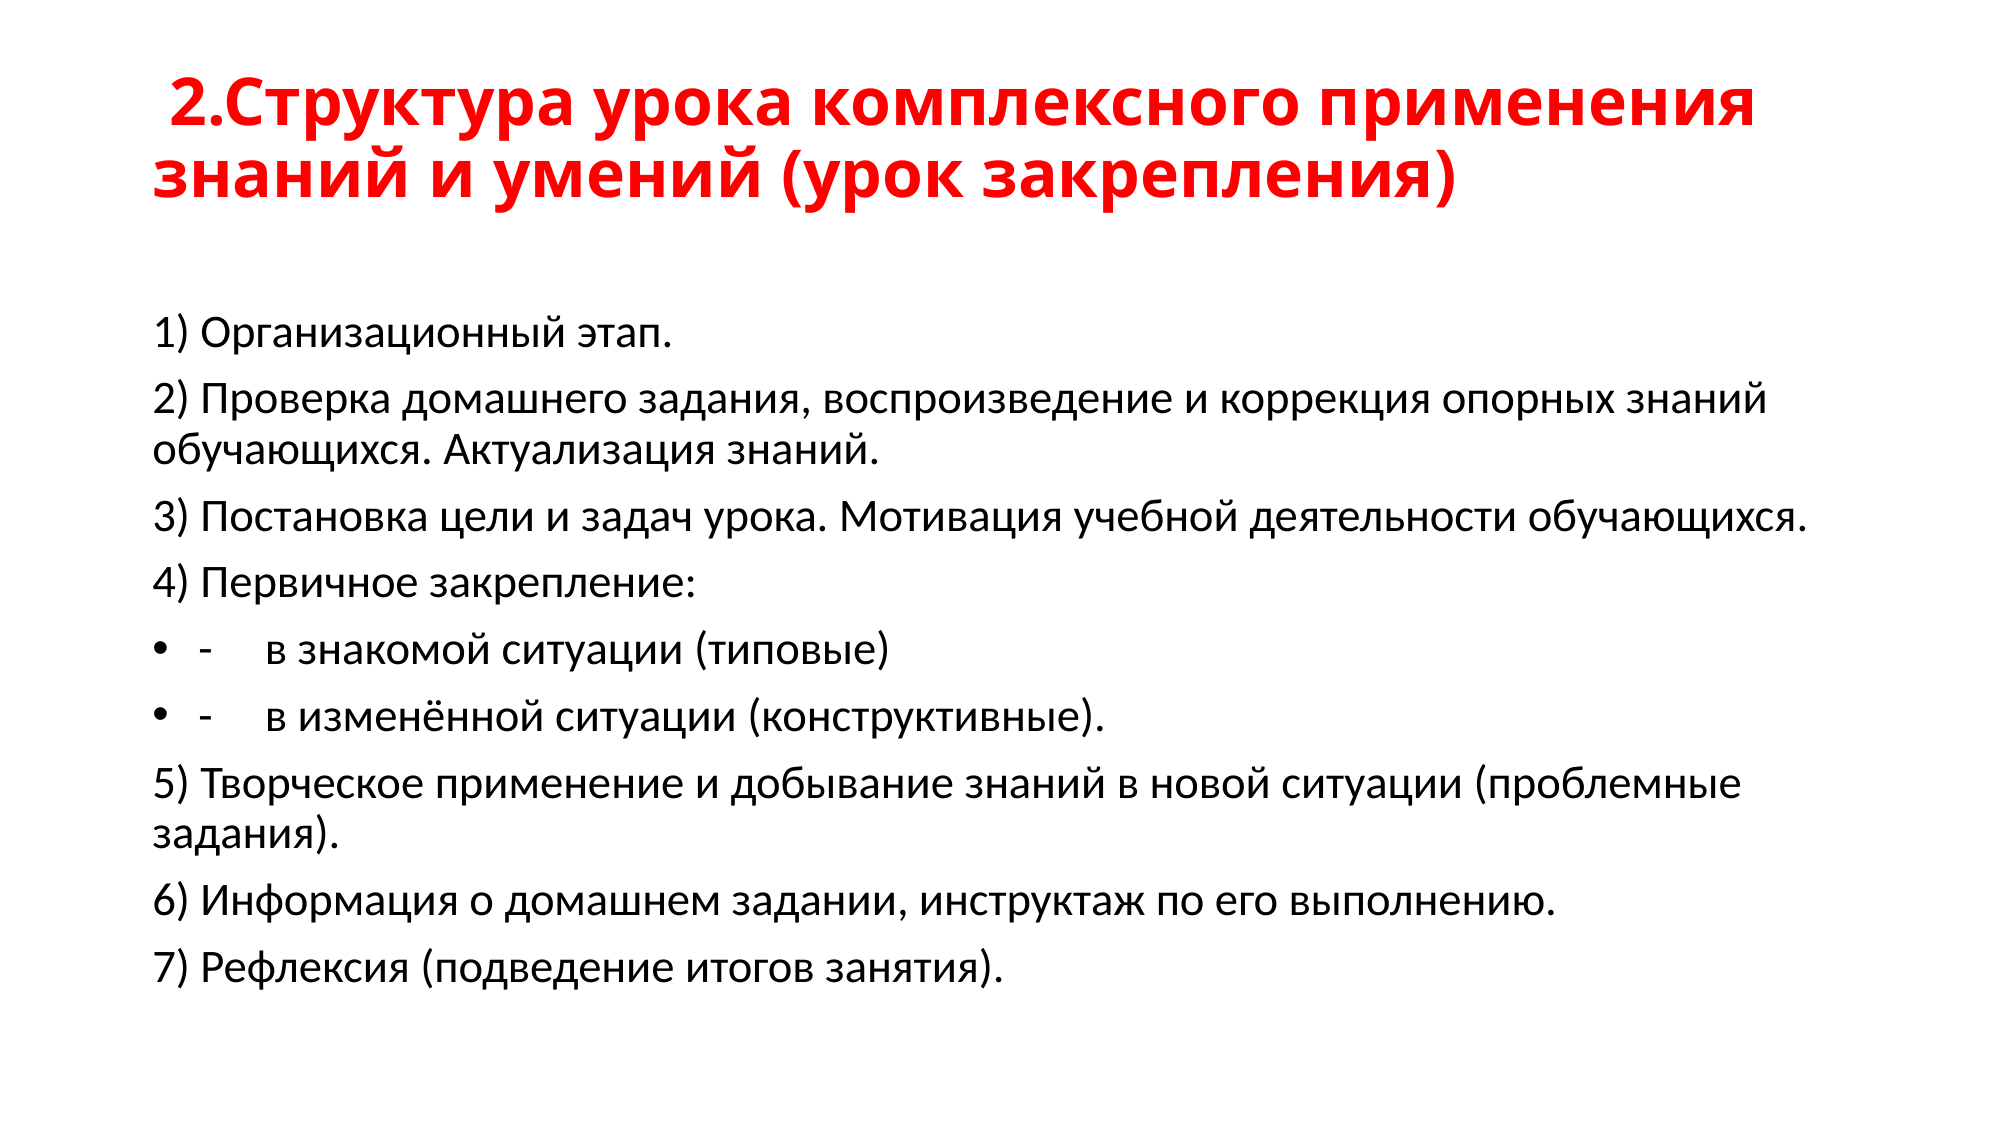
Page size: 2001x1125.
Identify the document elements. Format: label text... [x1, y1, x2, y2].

list 1) Организационный этап. 2) Проверка домашнего задания, воспроизведение и коррекция опорных знаний обучающихся. Актуализация знаний. 3) Постановка цели и задач урока. Мотивация учебной деятельности обучающихся. 4) Первичное закрепление: - в знакомой ситуации (типовые) - в изменённой ситуации (конструктивные). 5) Творческое применение и добывание знаний в новой ситуации (проблемные задания). 6) Информация о домашнем задании, инструктаж по его выполнению. 7) Рефлексия (подведение итогов занятия). [137, 299, 1863, 1014]
title 2.Структура урока комплексного применения знаний и умений (урок закрепления) [137, 59, 1863, 299]
